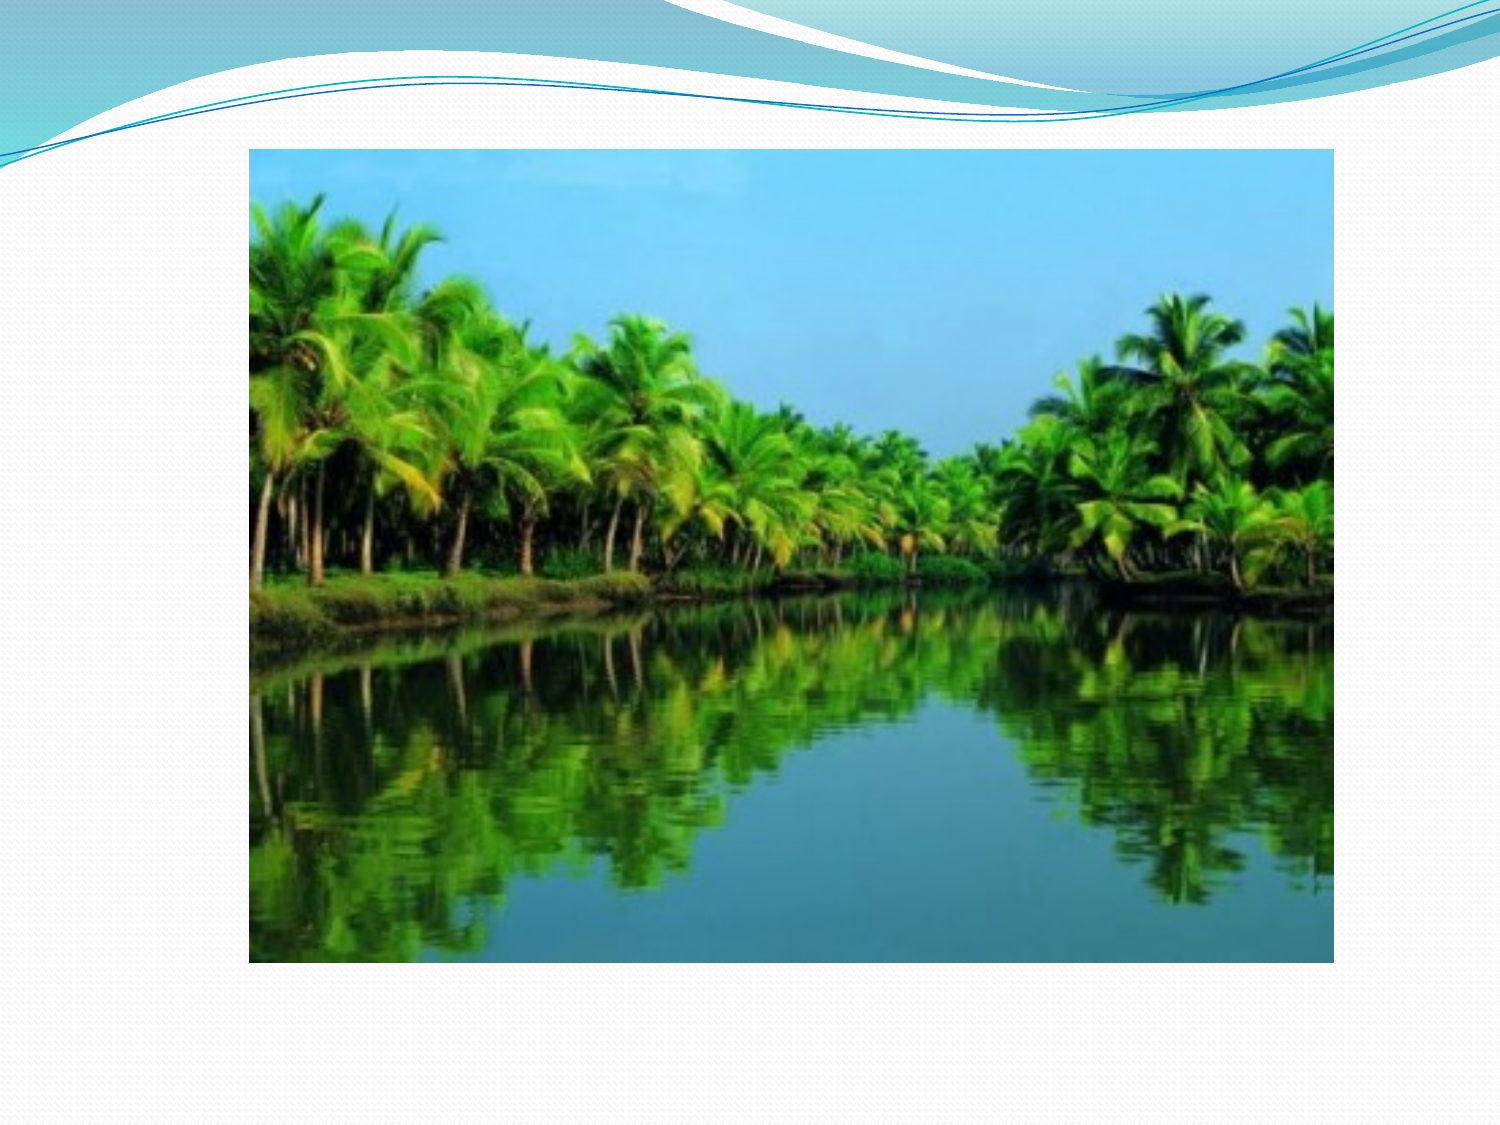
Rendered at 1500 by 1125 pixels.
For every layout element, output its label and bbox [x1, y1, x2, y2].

picture [249, 149, 1334, 963]
